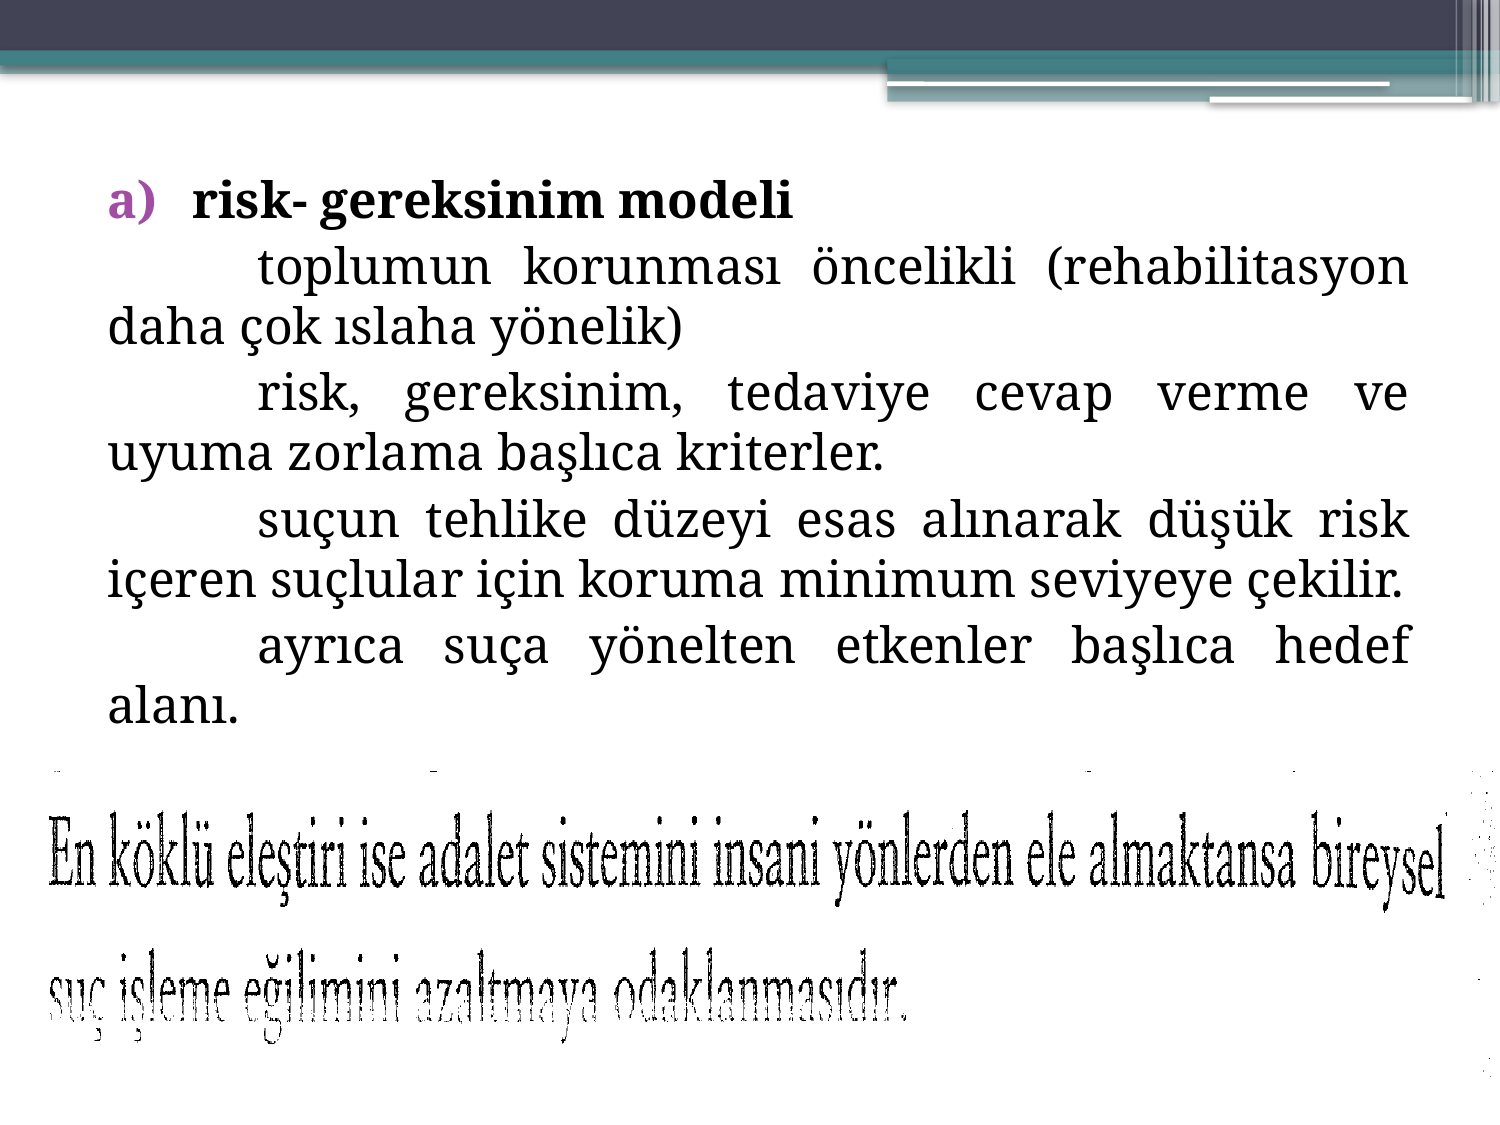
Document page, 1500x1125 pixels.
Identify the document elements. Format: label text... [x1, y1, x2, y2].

list risk- gereksinim modeli toplumun korunması öncelikli (rehabilitasyon daha çok ıslaha yönelik) risk, gereksinim, tedaviye cevap verme ve uyuma zorlama başlıca kriterler. suçun tehlike düzeyi esas alınarak düşük risk içeren suçlular için koruma minimum seviyeye çekilir. ayrıca suça yönelten etkenler başlıca hedef alanı. [75, 160, 1425, 768]
picture [37, 771, 1497, 1083]
